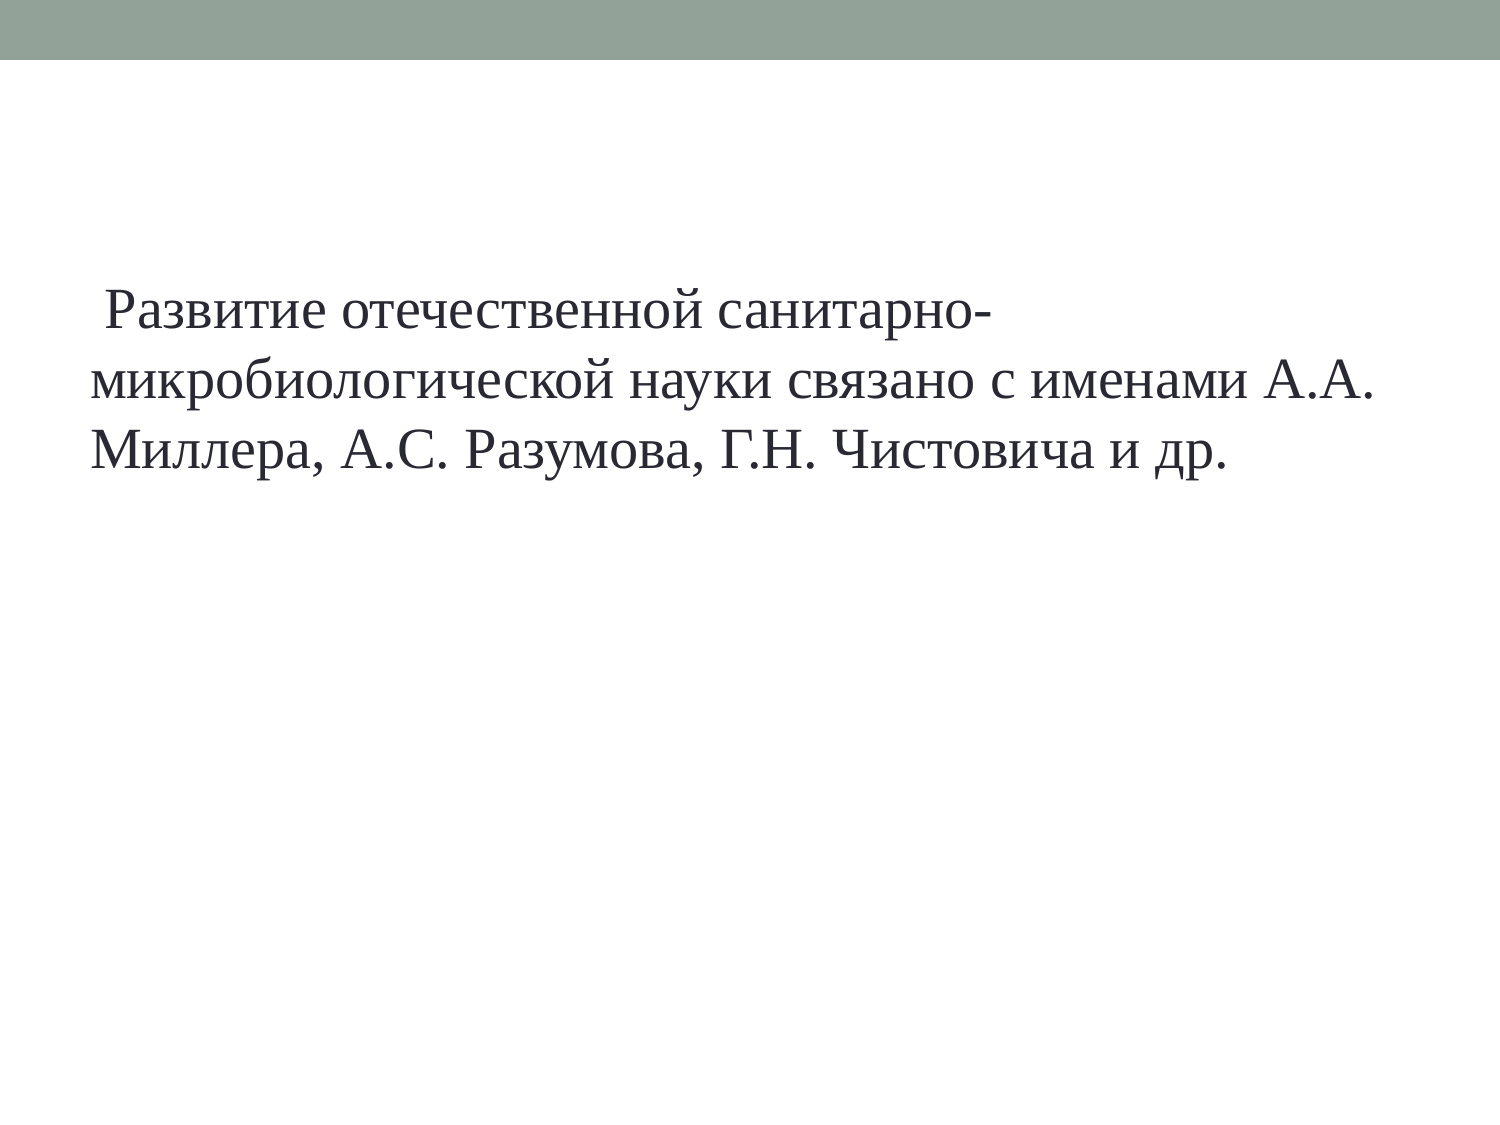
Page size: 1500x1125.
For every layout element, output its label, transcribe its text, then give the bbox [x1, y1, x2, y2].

list Развитие отечественной санитарно-микробиологической науки связано с именами А.А. Миллера, А.С. Разумова, Г.Н. Чистовича и др. [75, 262, 1425, 1063]
